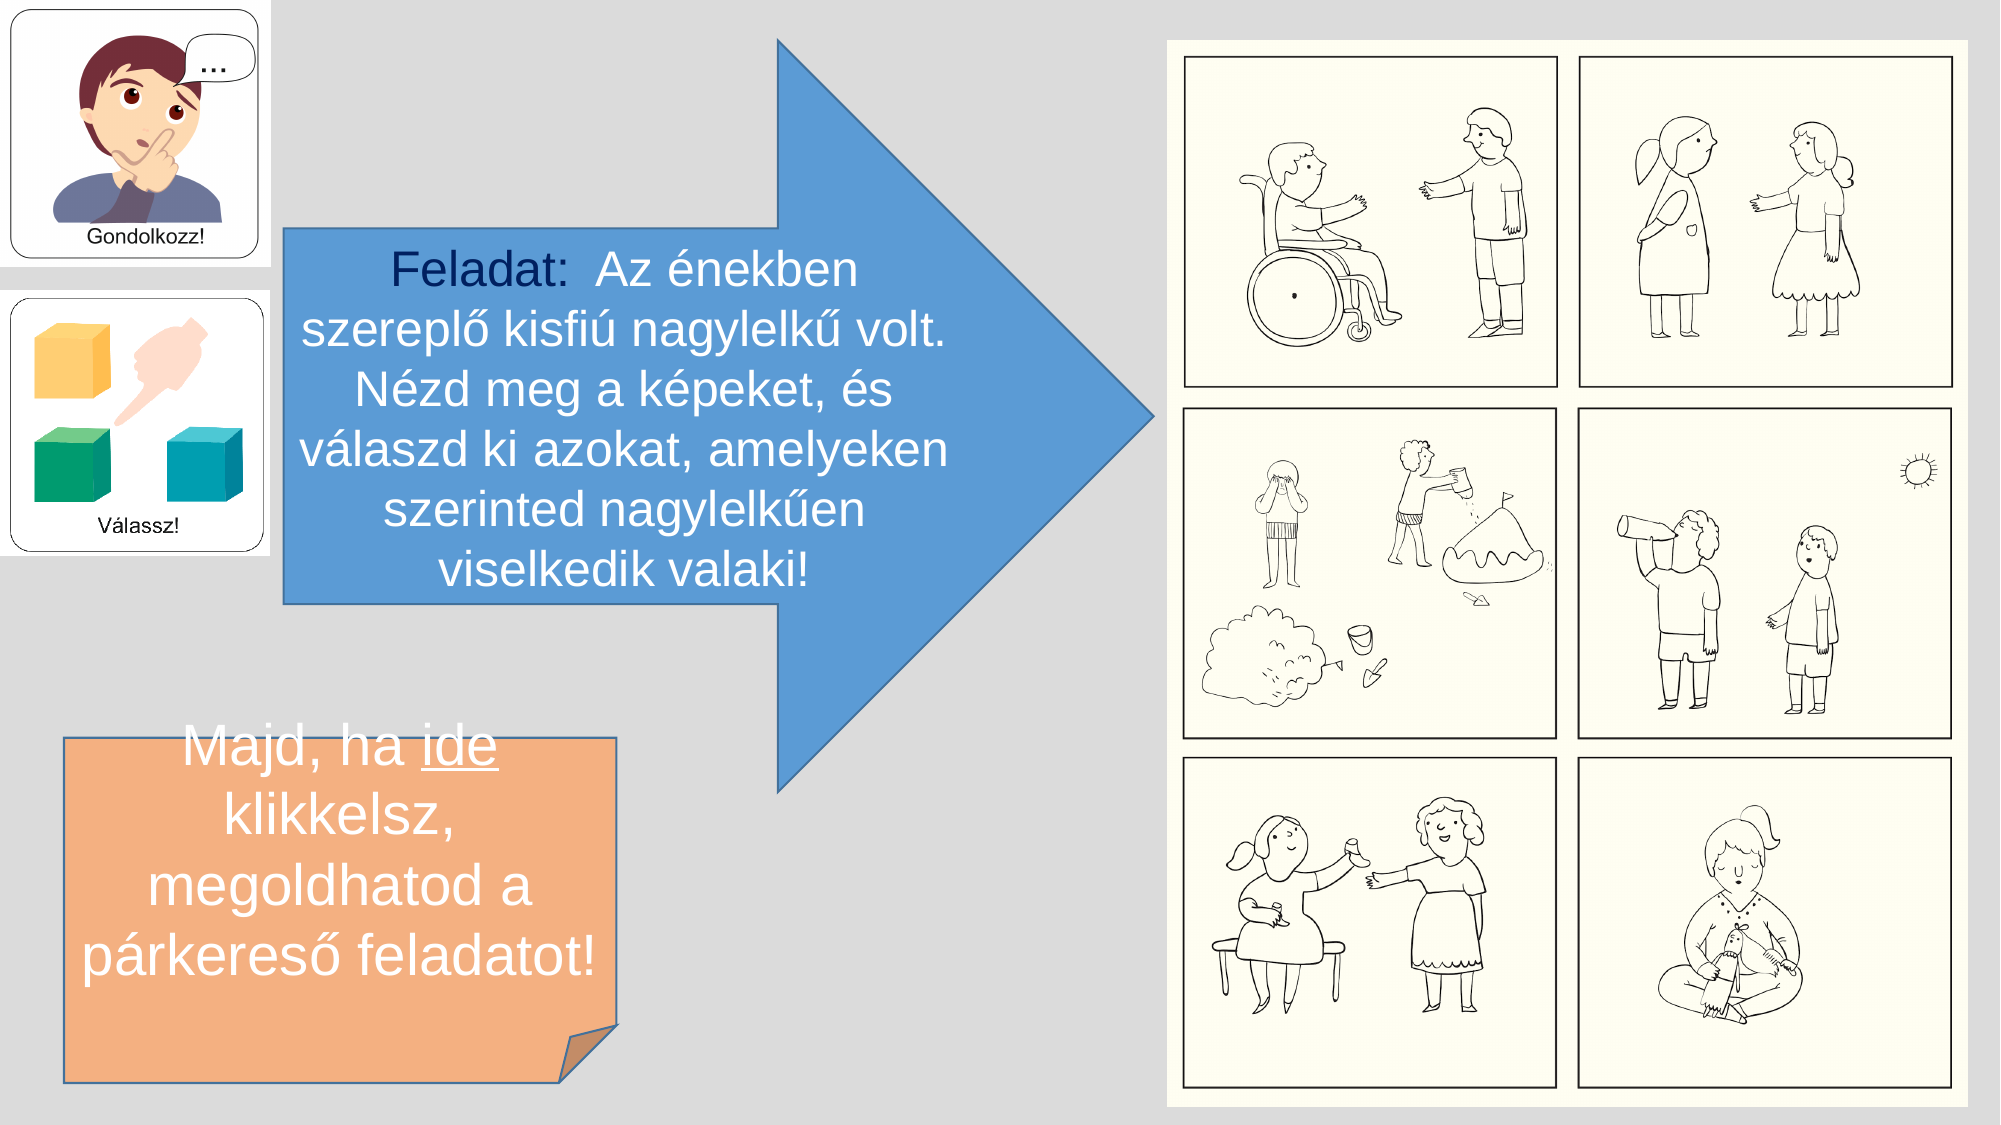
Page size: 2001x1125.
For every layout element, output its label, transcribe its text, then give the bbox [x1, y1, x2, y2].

text_box Feladat: Az énekben szereplő kisfiú nagylelkű volt. Nézd meg a képeket, és válaszd ki azokat, amelyeken szerinted nagylelkűen viselkedik valaki! [283, 40, 1154, 793]
text_box Majd, ha ide klikkelsz, megoldhatod a párkereső feladatot! [64, 737, 617, 1084]
picture [0, 290, 270, 556]
picture [0, 0, 271, 267]
picture [1167, 40, 1968, 1107]
